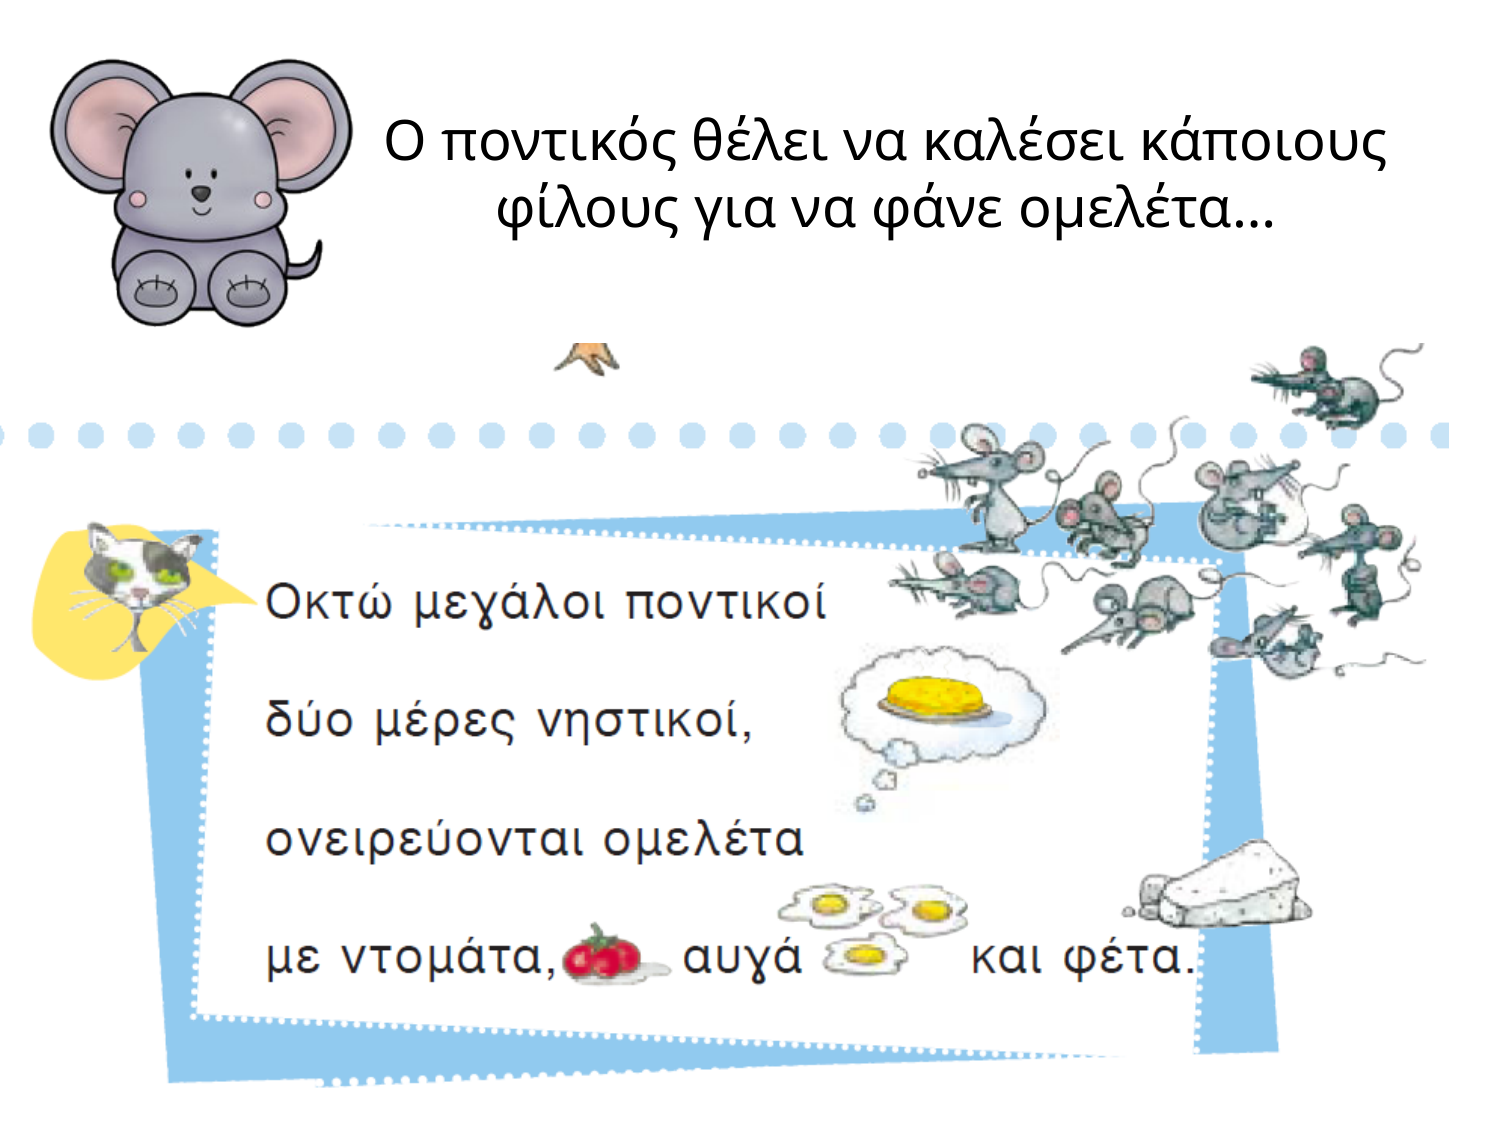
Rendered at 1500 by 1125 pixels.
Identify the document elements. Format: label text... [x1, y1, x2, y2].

picture [29, 0, 374, 344]
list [0, 342, 1450, 1119]
title Ο ποντικός θέλει να καλέσει κάποιους φίλους για να φάνε ομελέτα… [377, 78, 1449, 266]
